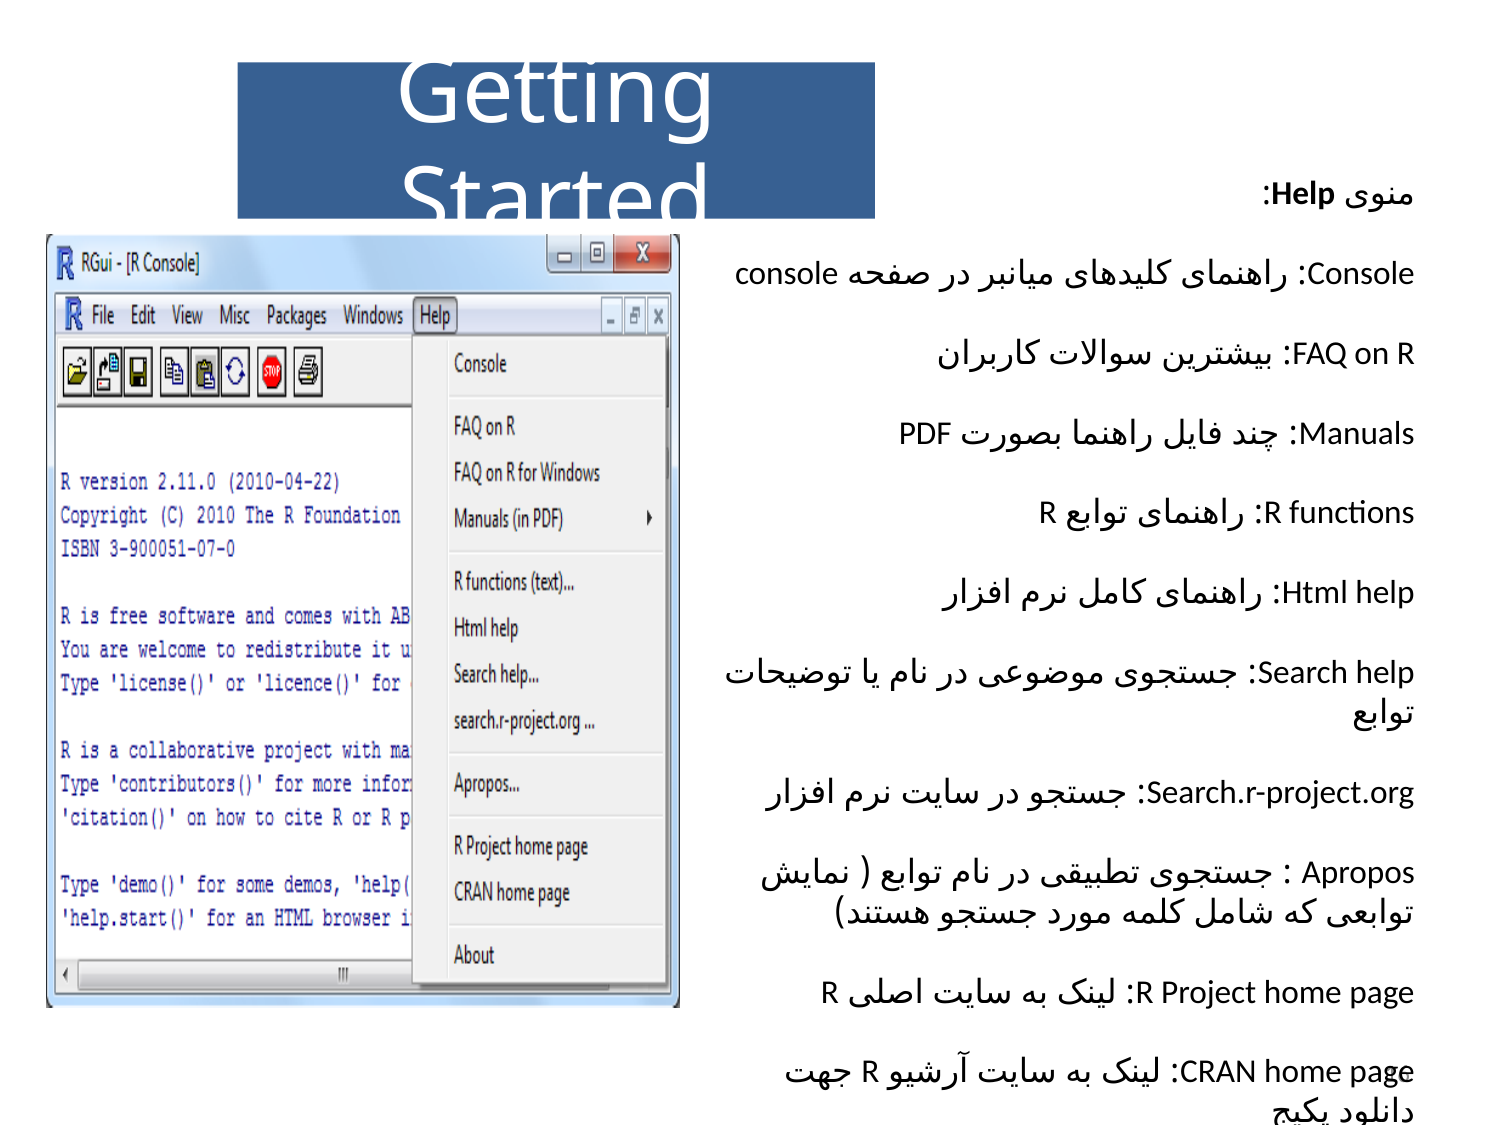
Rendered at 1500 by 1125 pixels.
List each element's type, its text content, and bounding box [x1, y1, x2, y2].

text_box منوی Help: Console: راهنمای کلیدهای میانبر در صفحه console FAQ on R: بیشترین سوالات کاربران Manuals: چند فایل راهنما بصورت PDF R functions: راهنمای توابع R Html help: راهنمای کامل نرم افزار Search help: جستجوی موضوعی در نام یا توضیحات توابع Search.r-project.org: جستجو در سایت نرم افزار Apropos : جستجوی تطبیقی در نام توابع ( نمایش توابعی که شامل کلمه مورد جستجو هستند) R Project home page: لینک به سایت اصلی R CRAN home page: لینک به سایت آرشیو R جهت دانلود پکیج [691, 163, 1430, 1125]
picture [46, 234, 680, 1009]
title Getting Started [237, 62, 875, 219]
